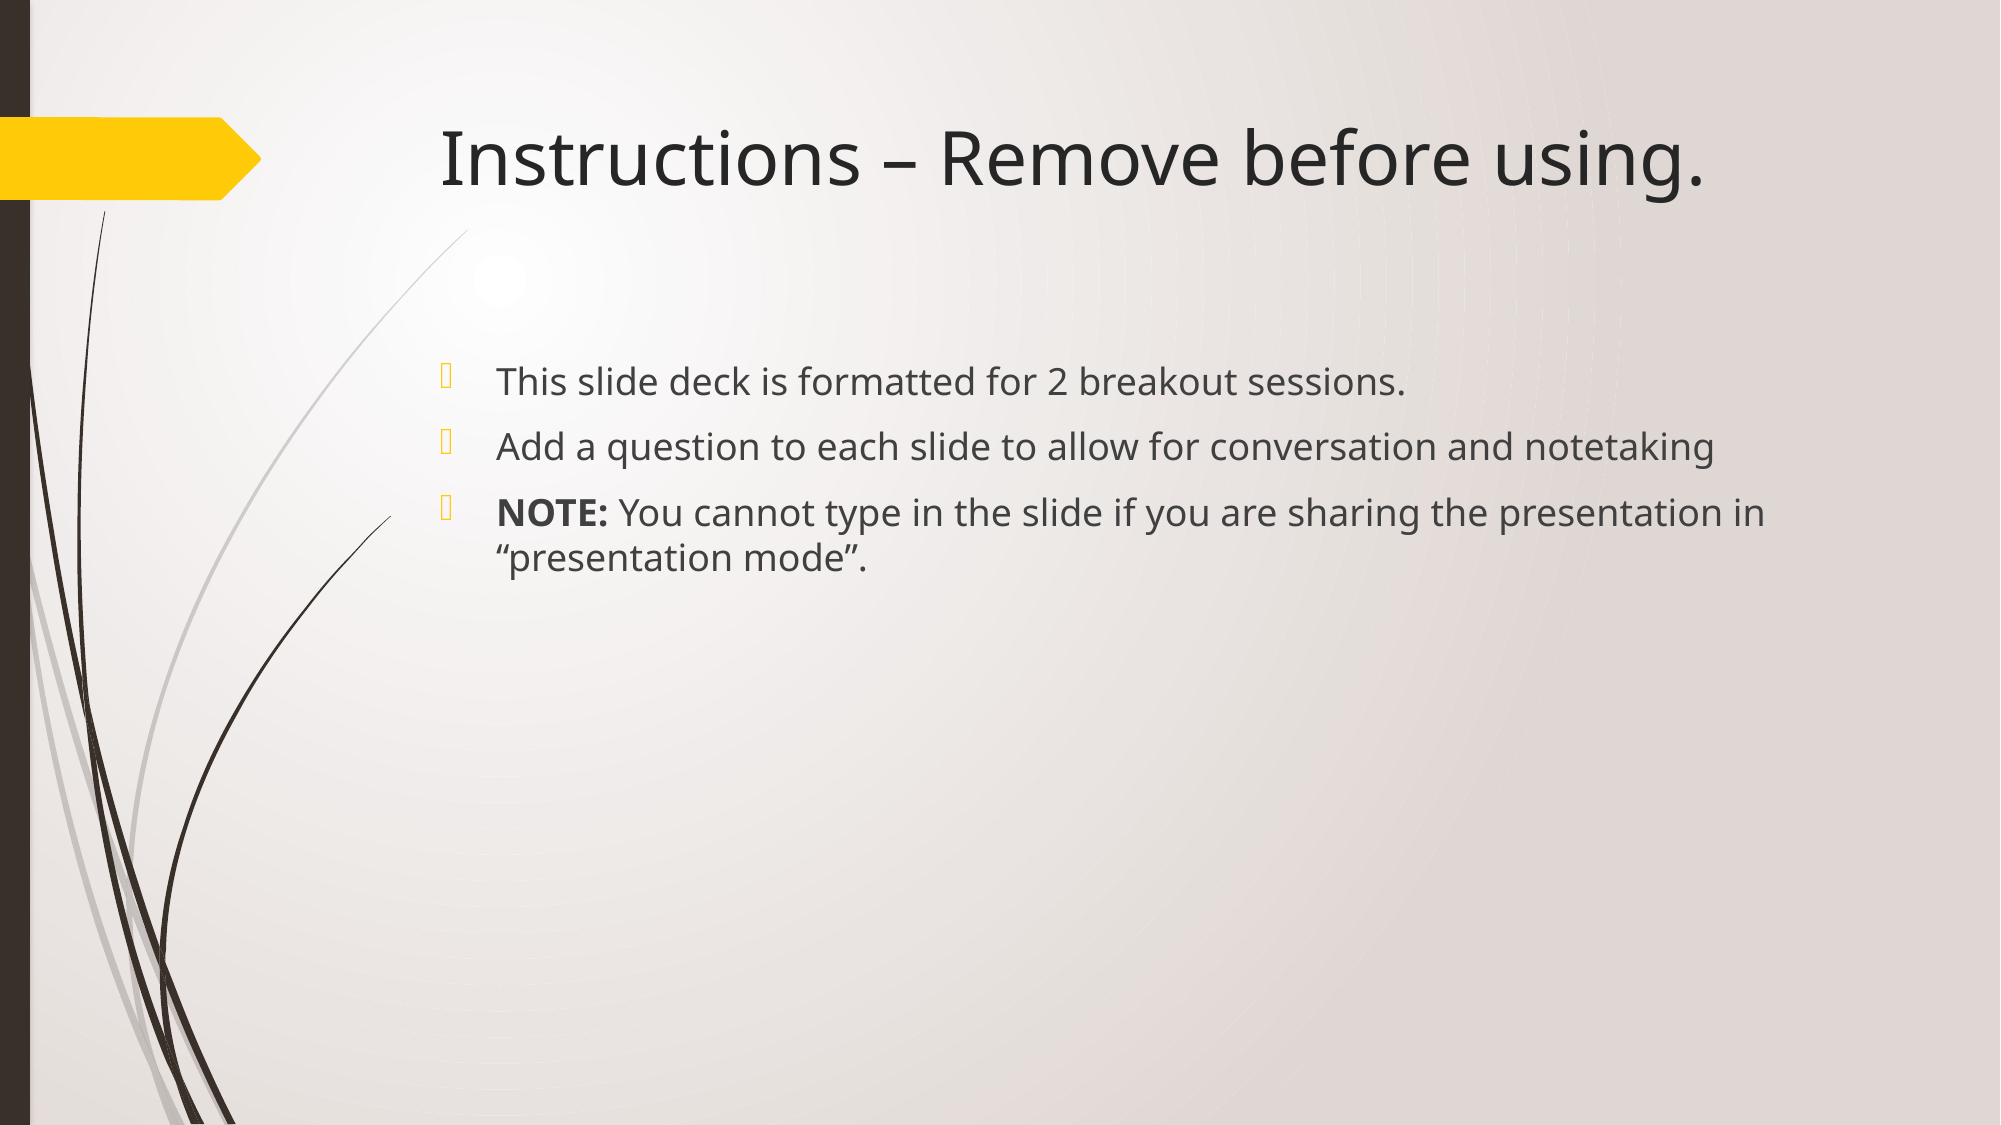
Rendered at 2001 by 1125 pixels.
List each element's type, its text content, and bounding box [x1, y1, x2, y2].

list This slide deck is formatted for 2 breakout sessions. Add a question to each slide to allow for conversation and notetaking NOTE: You cannot type in the slide if you are sharing the presentation in “presentation mode”. [424, 350, 1888, 970]
title Instructions – Remove before using. [425, 102, 1888, 313]
